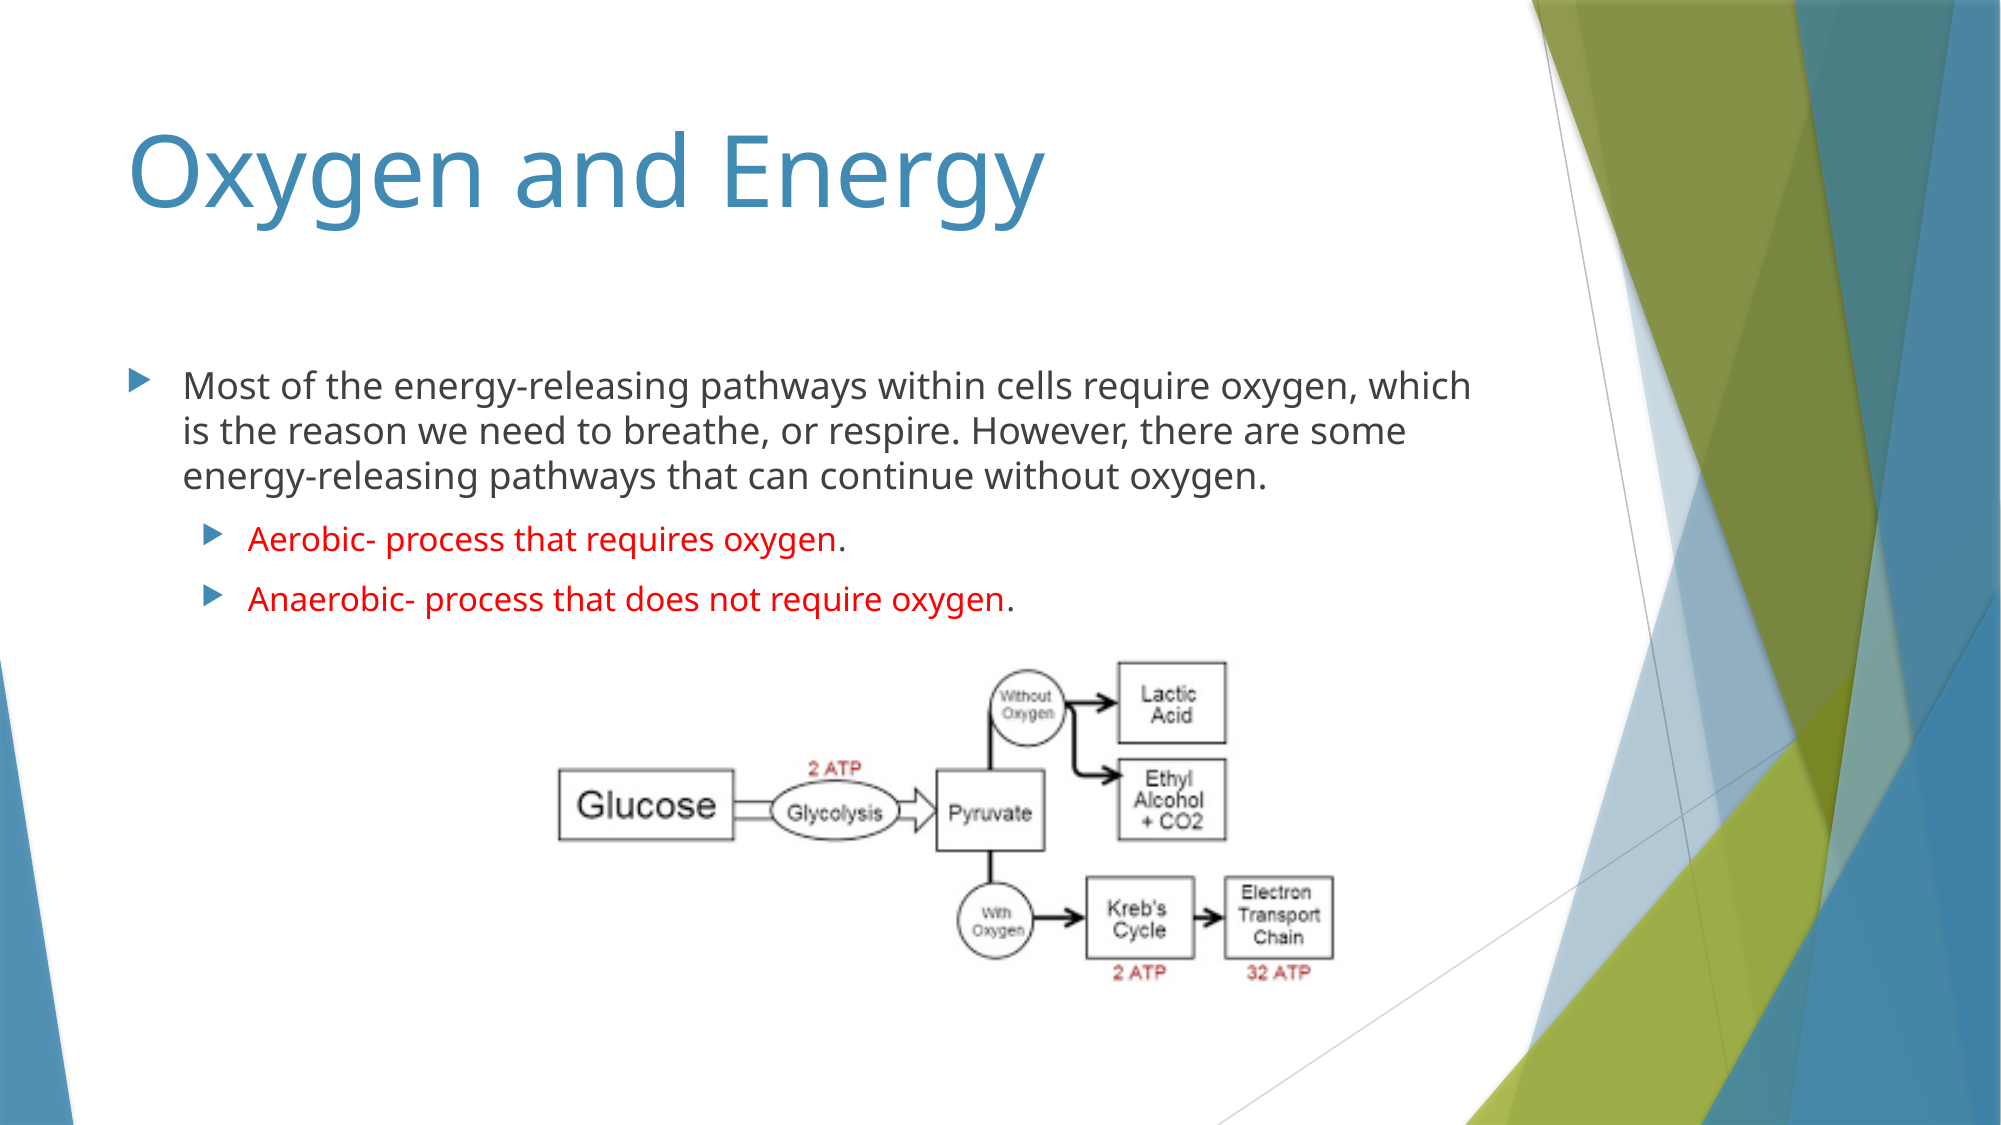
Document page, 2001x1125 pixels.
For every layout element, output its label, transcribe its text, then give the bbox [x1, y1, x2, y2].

list Most of the energy-releasing pathways within cells require oxygen, which is the reason we need to breathe, or respire. However, there are some energy-releasing pathways that can continue without oxygen. Aerobic- process that requires oxygen. Anaerobic- process that does not require oxygen. [111, 354, 1522, 992]
title Oxygen and Energy [111, 99, 1522, 317]
picture [545, 644, 1344, 992]
